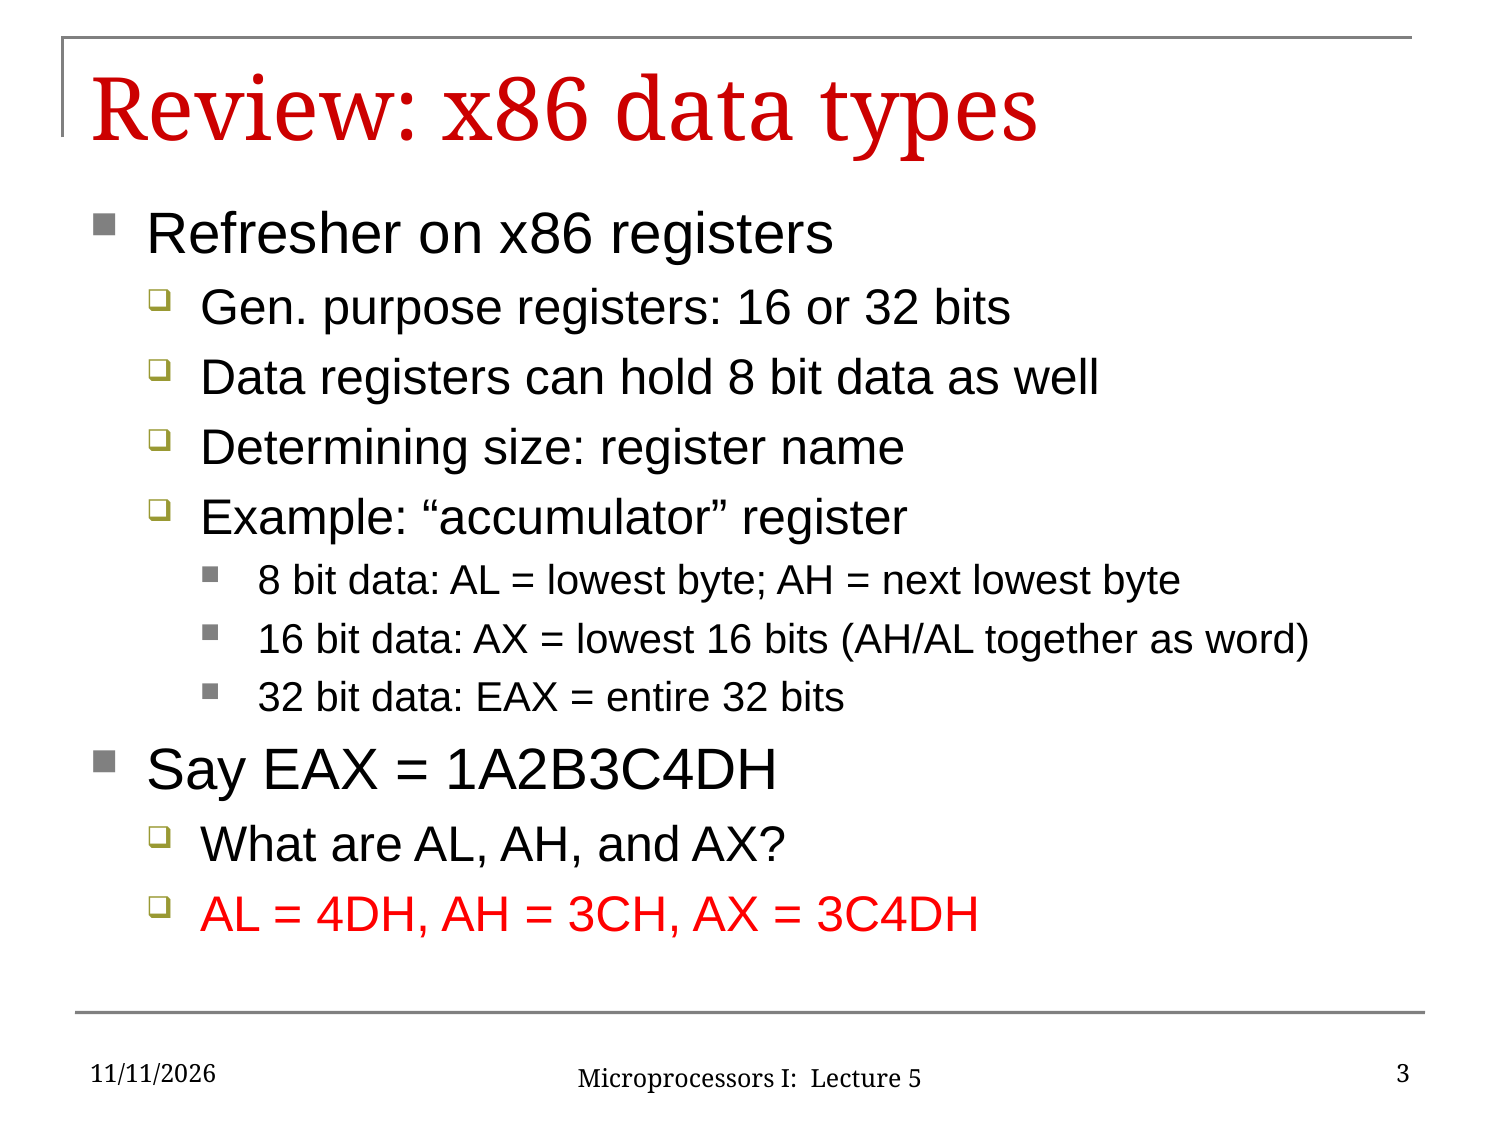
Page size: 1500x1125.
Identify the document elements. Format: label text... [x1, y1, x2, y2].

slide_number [74, 1023, 426, 1100]
slide_number 3 [1074, 1023, 1426, 1100]
footer Microprocessors I: Lecture 5 [512, 1024, 988, 1101]
title Review: x86 data types [75, 45, 1425, 163]
list Refresher on x86 registers Gen. purpose registers: 16 or 32 bits Data registers can hold 8 bit data as well Determining size: register name Example: “accumulator” register 8 bit data: AL = lowest byte; AH = next lowest byte 16 bit data: AX = lowest 16 bits (AH/AL together as word) 32 bit data: EAX = entire 32 bits Say EAX = 1A2B3C4DH What are AL, AH, and AX? AL = 4DH, AH = 3CH, AX = 3C4DH [75, 187, 1425, 1006]
